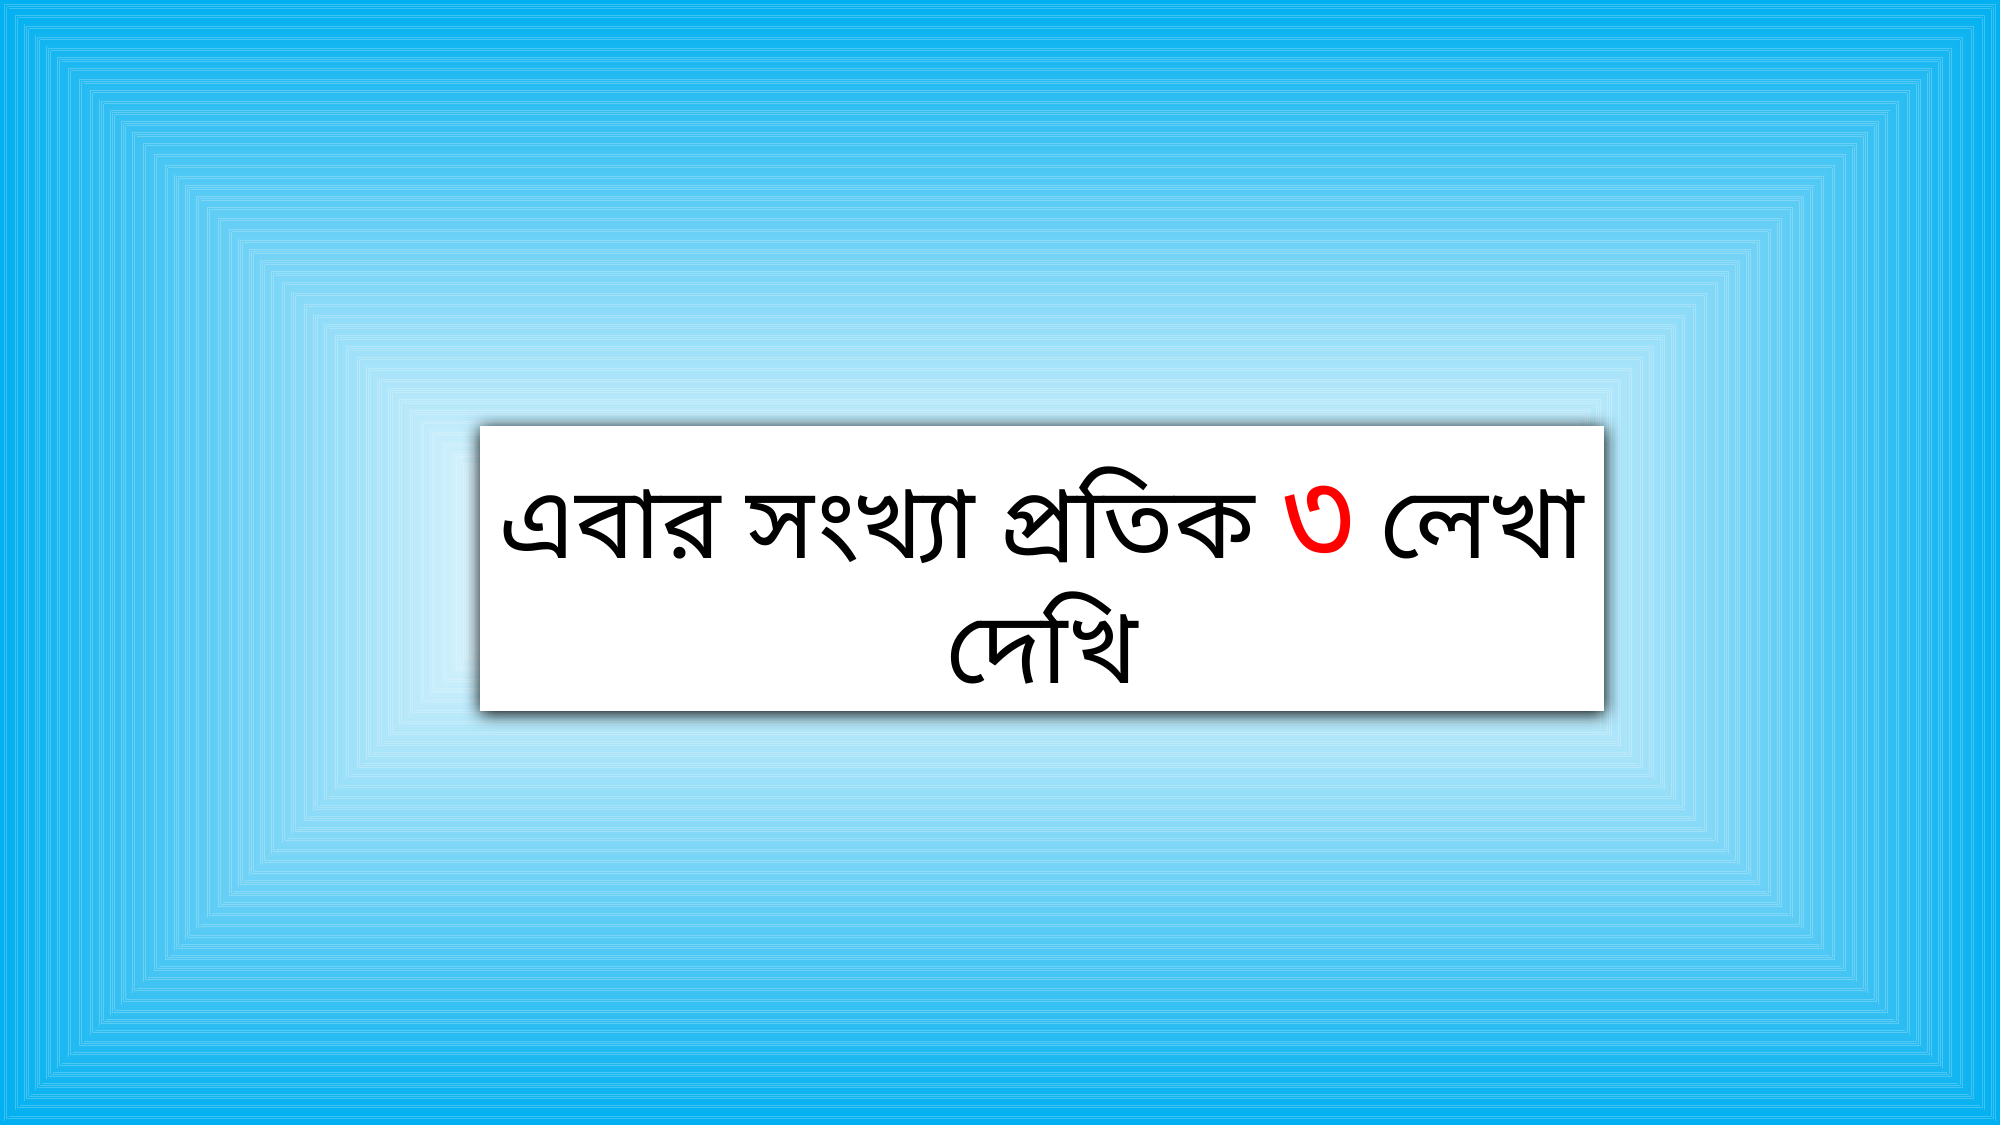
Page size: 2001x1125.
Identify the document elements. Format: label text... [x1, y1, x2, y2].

text_box এবার সংখ্যা প্রতিক ৩ লেখা দেখি [479, 425, 1605, 712]
